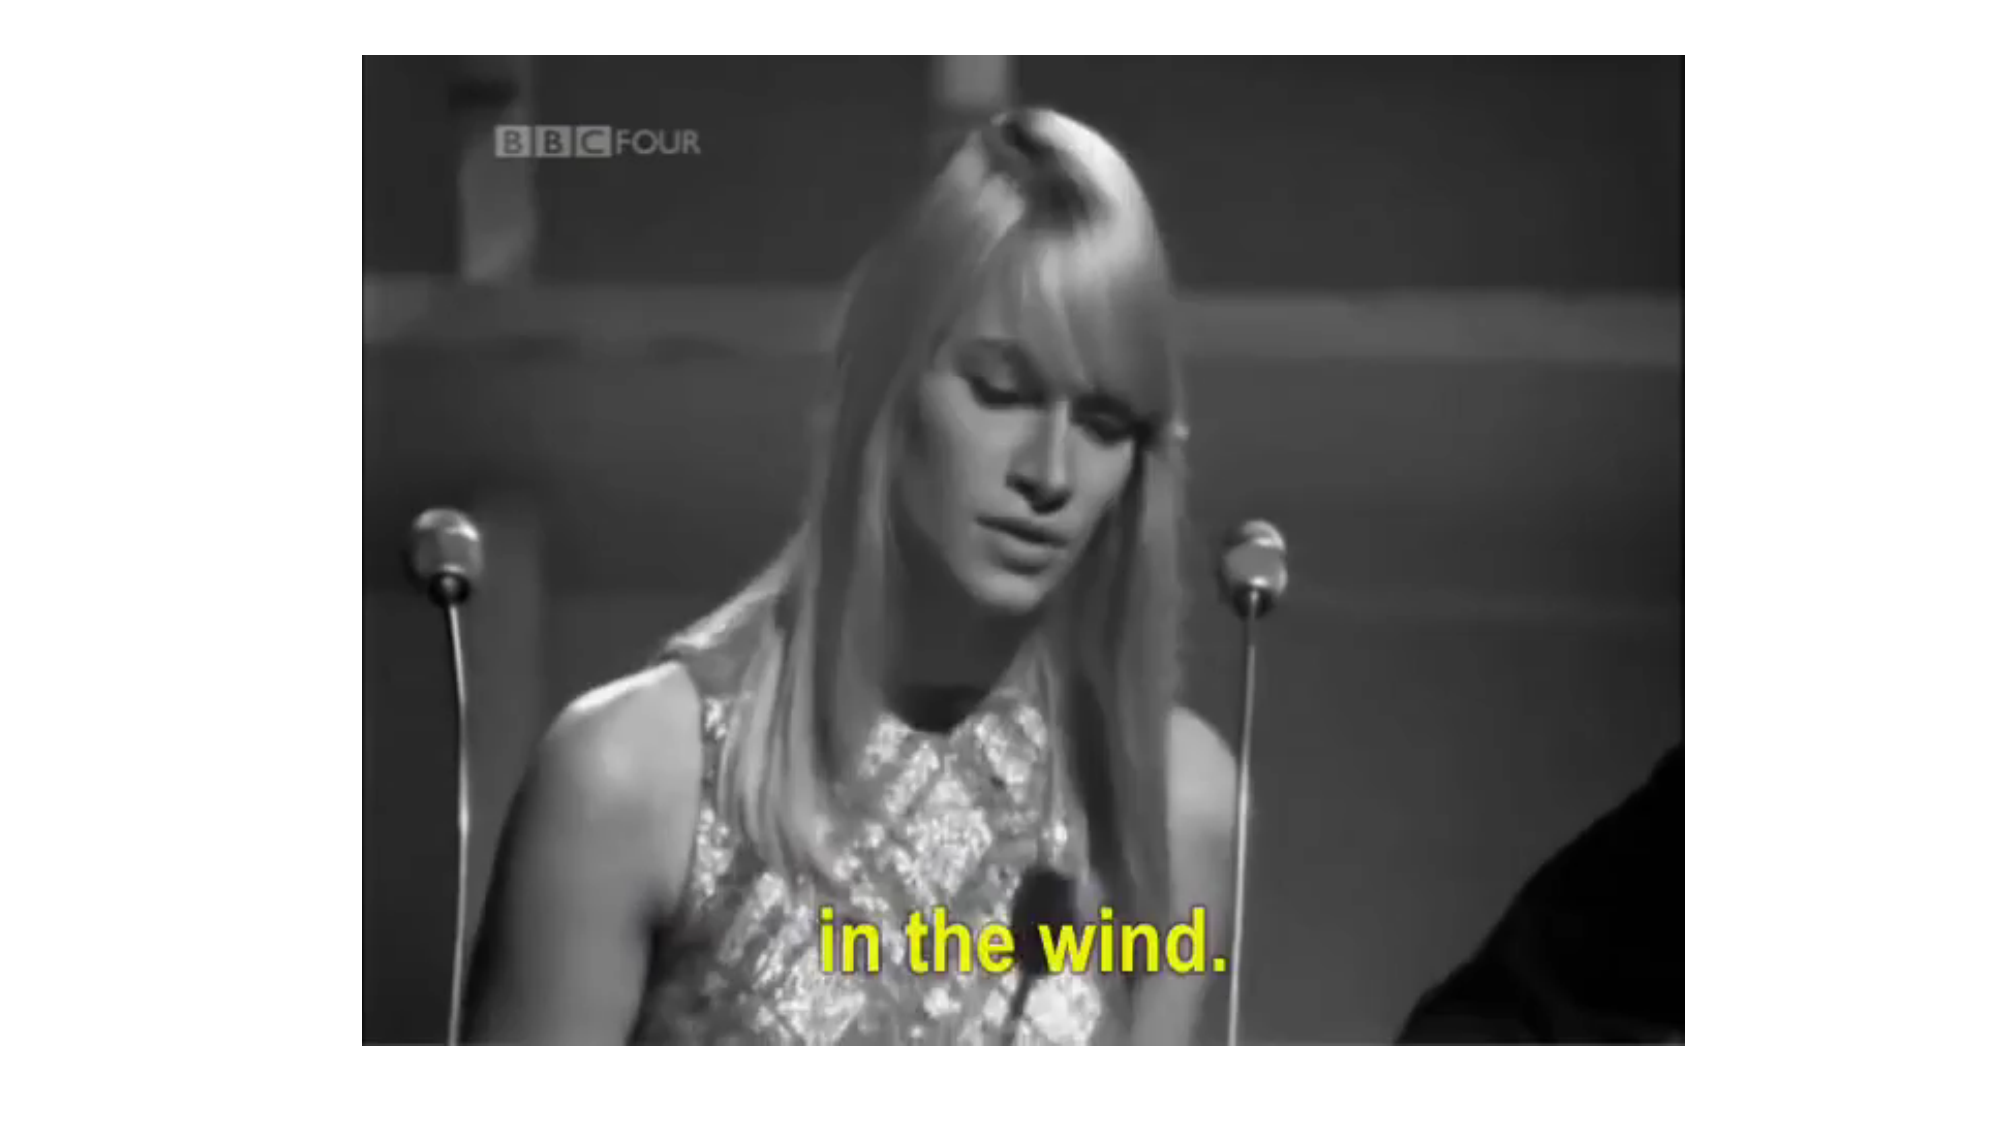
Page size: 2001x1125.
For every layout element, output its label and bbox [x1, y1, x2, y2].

text_box [361, 54, 1686, 1047]
